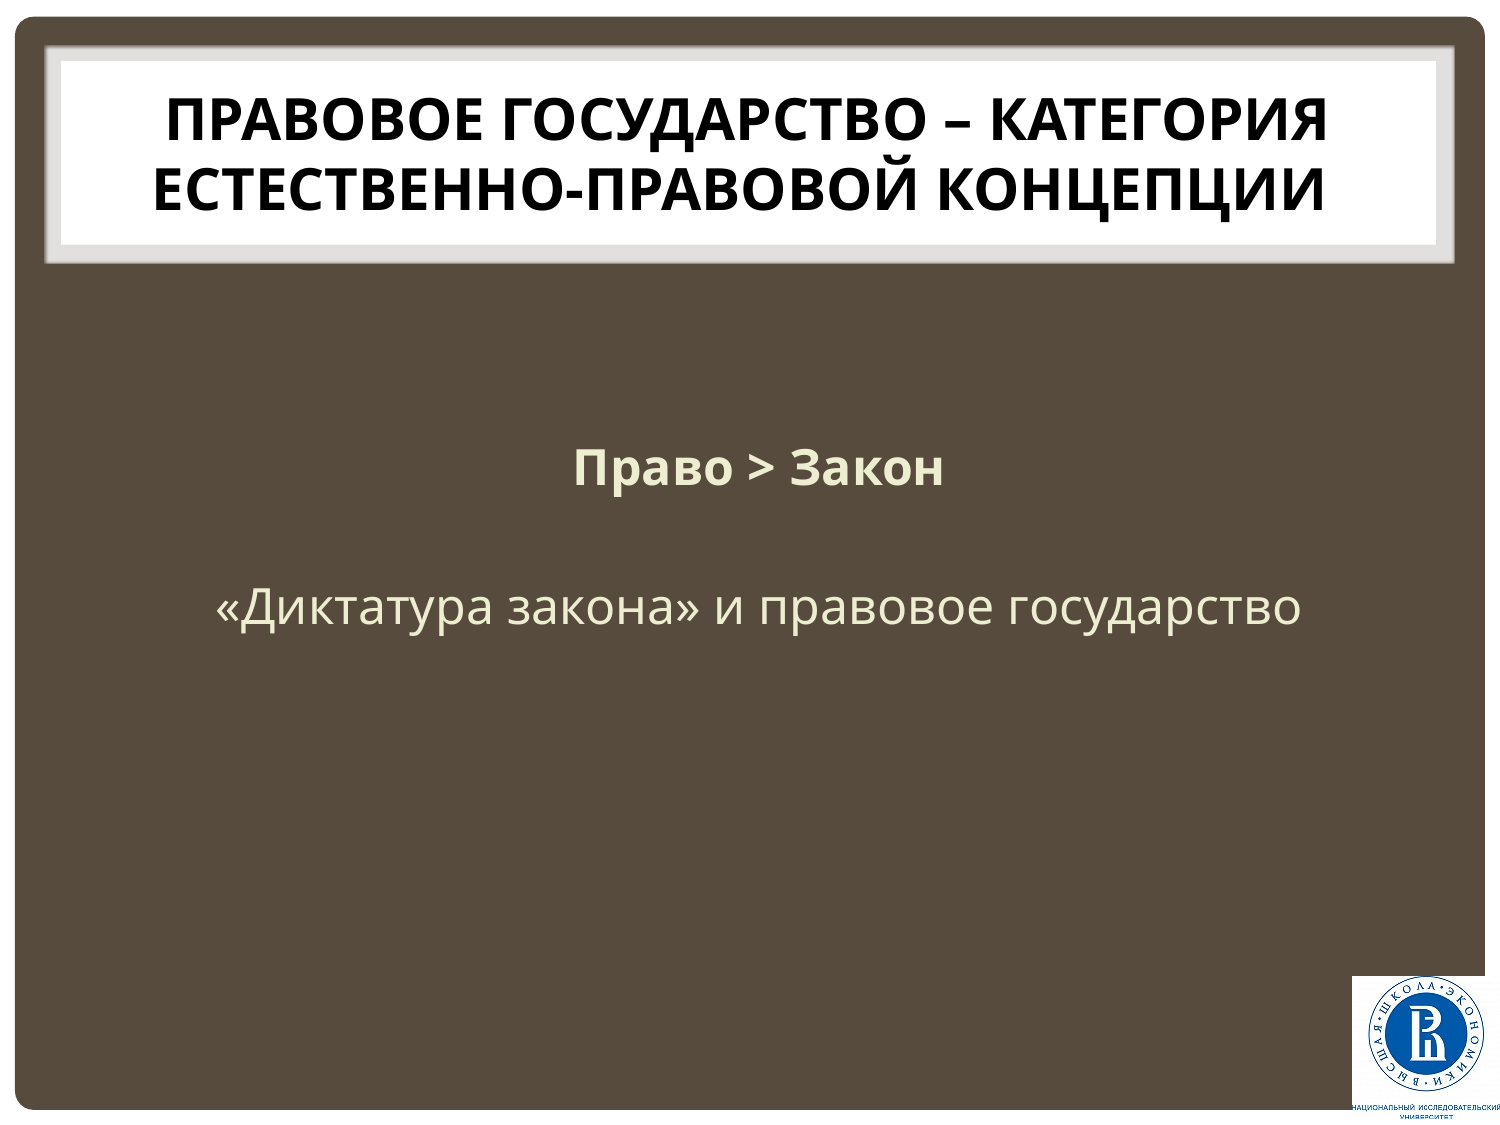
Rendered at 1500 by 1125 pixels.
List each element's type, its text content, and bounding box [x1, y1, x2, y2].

title Правовое государство – категория естественно-правовой концепции [69, 66, 1425, 238]
list Право > Закон «Диктатура закона» и правовое государство [75, 287, 1425, 1005]
picture [1352, 975, 1500, 1119]
